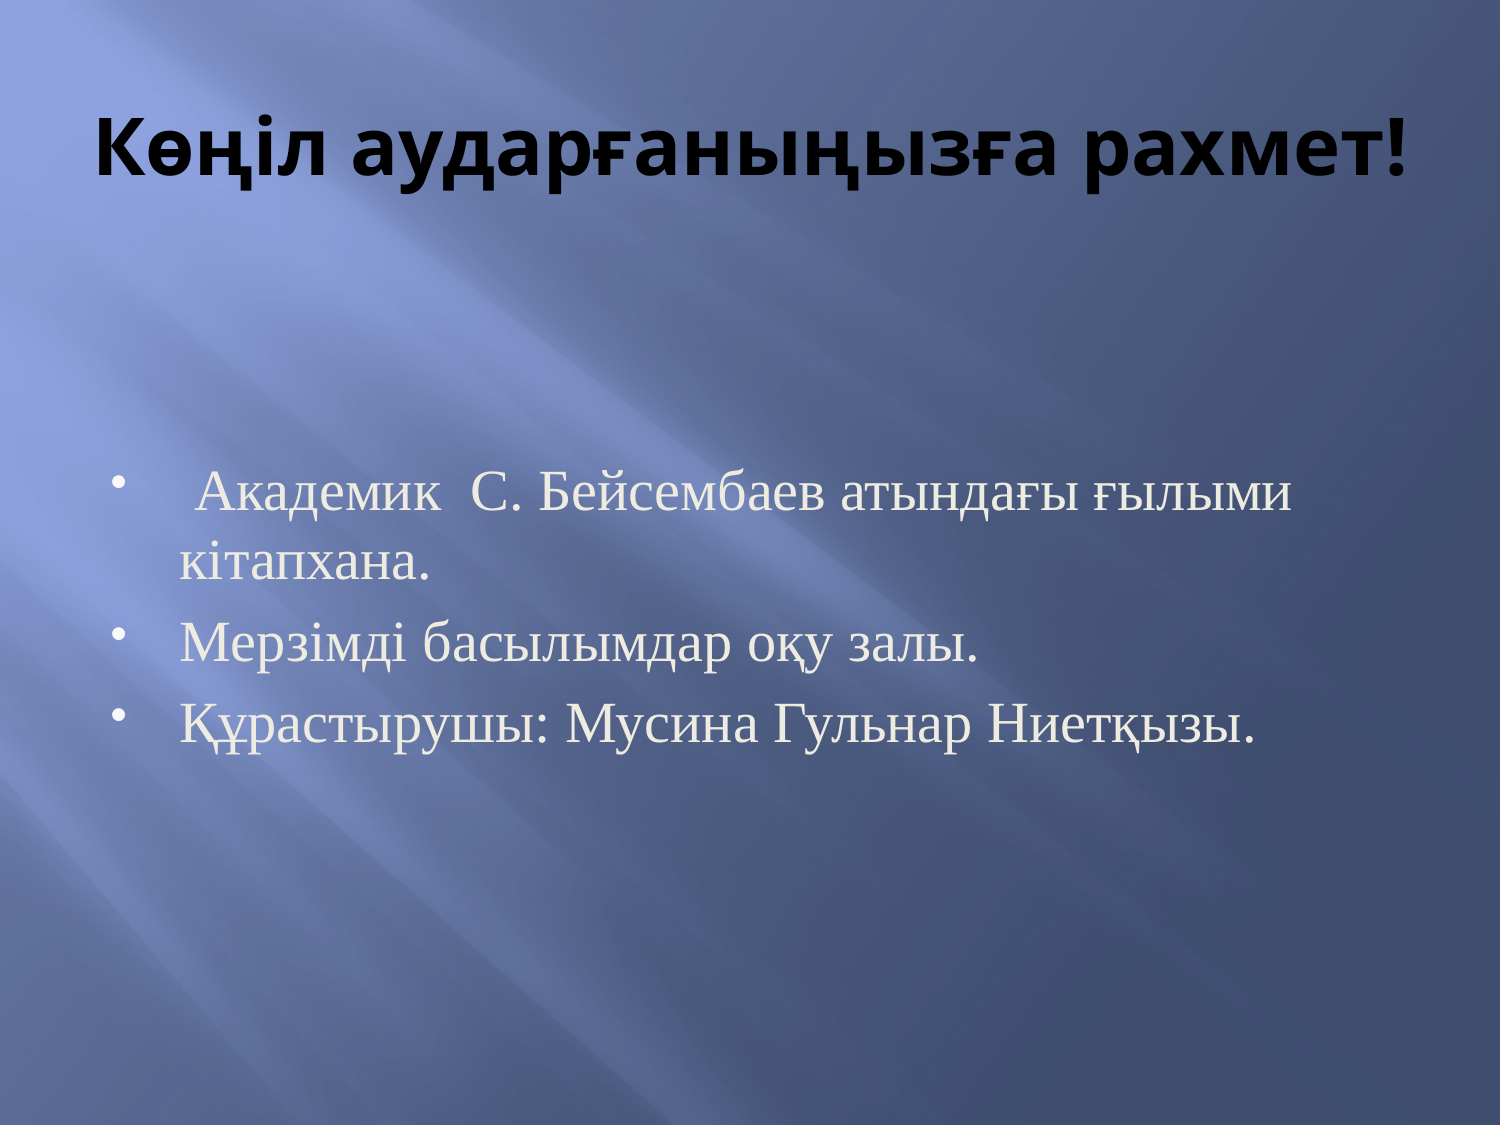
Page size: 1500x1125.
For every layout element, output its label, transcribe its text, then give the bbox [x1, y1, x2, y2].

list Академик С. Бейсембаев атындағы ғылыми кітапхана. Мерзімді басылымдар оқу залы. Құрастырушы: Мусина Гульнар Ниетқызы. [75, 444, 1425, 1035]
title Көңіл аударғаныңызға рахмет! [75, 45, 1425, 339]
